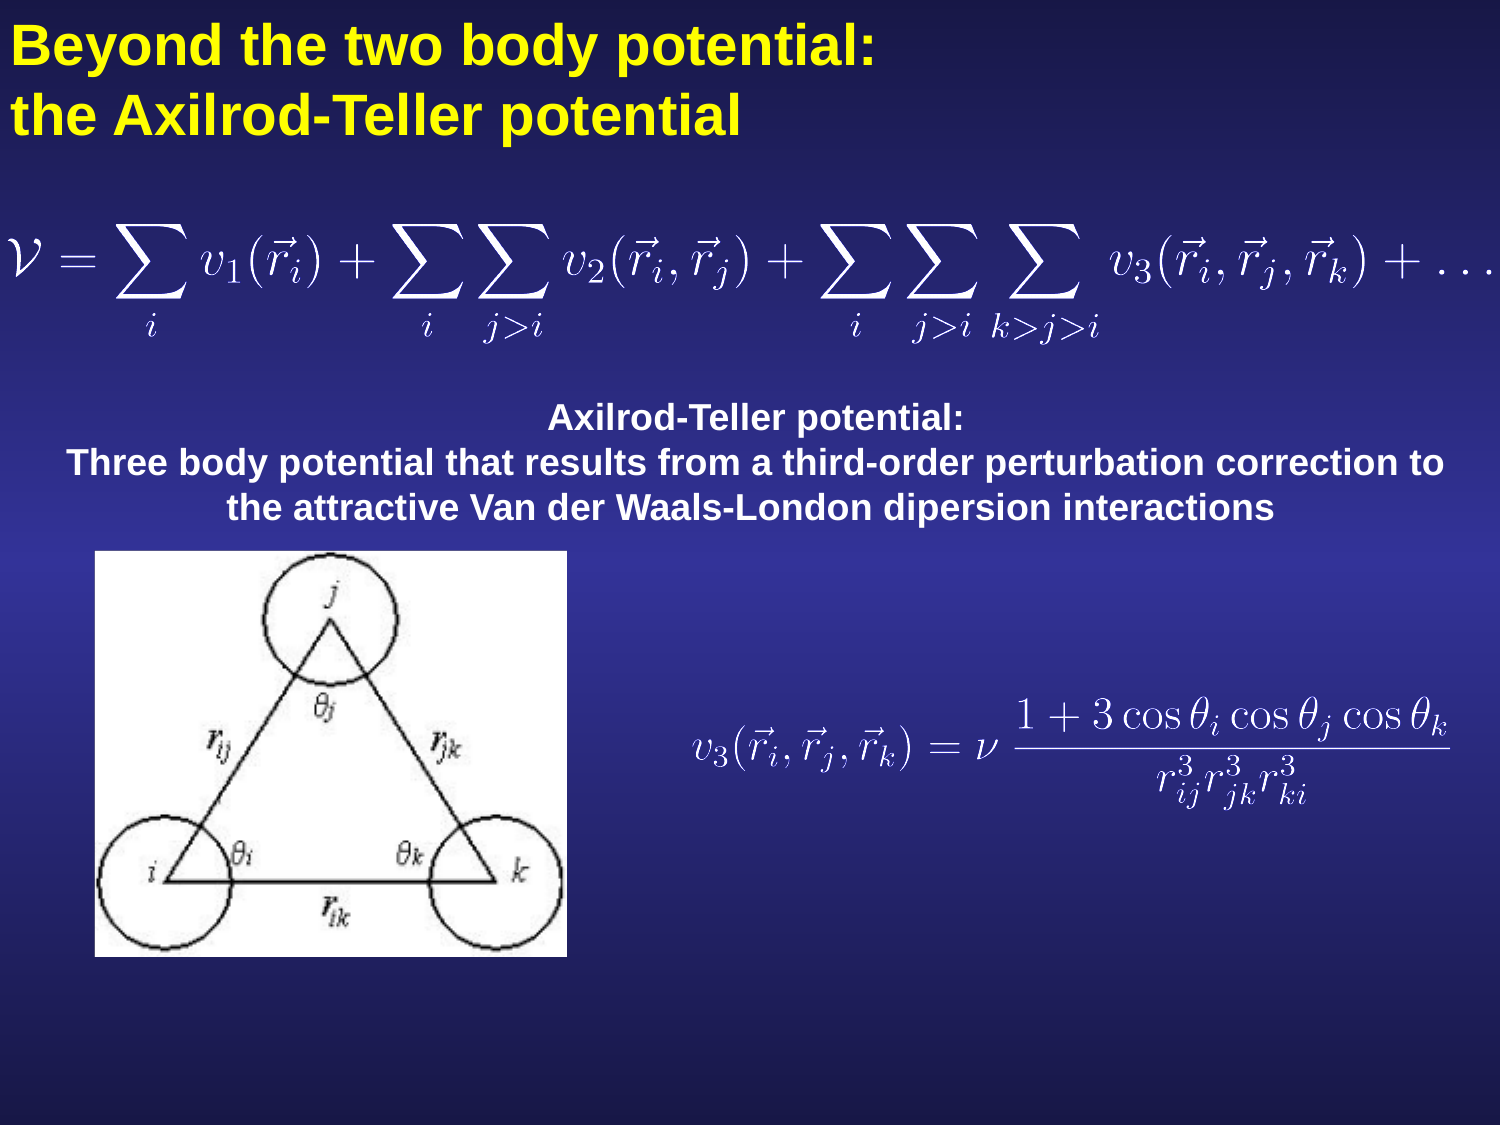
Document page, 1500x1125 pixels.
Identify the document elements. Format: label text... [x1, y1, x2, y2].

text_box Beyond the two body potential: the Axilrod-Teller potential [0, 0, 975, 154]
picture [687, 694, 1457, 813]
text_box Axilrod-Teller potential: Three body potential that results from a third-order perturbation correction to the attractive Van der Waals-London dipersion interactions [49, 385, 1463, 536]
picture [87, 537, 568, 957]
picture [0, 215, 1500, 351]
